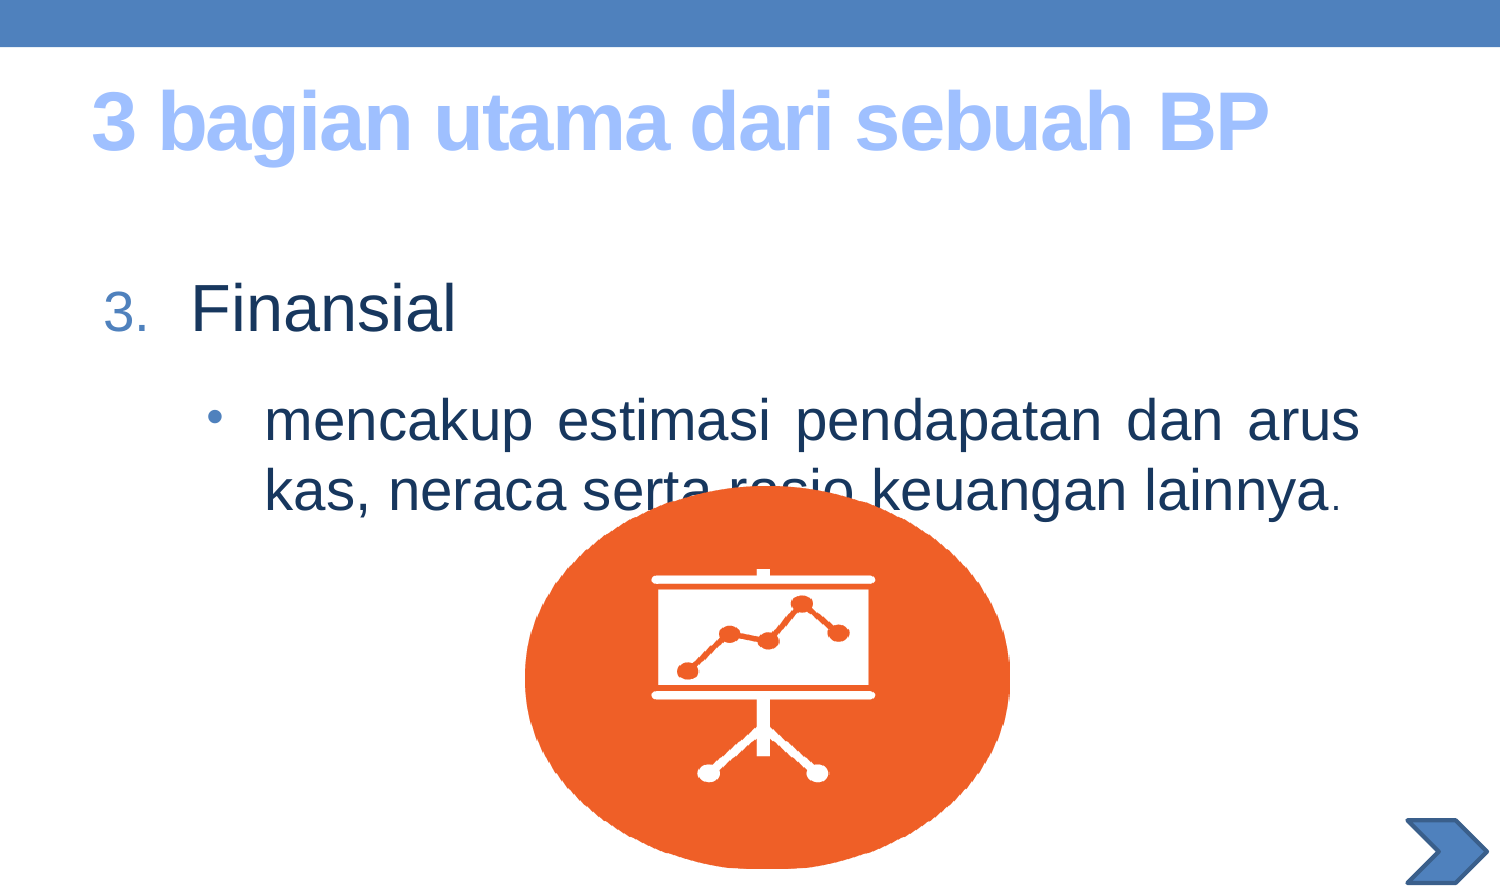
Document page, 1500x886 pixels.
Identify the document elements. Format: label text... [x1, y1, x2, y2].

title 3 bagian utama dari sebuah BP [76, 42, 1427, 191]
list Finansial mencakup estimasi pendapatan dan arus kas, neraca serta rasio keuangan lainnya. [88, 256, 1378, 842]
picture [525, 486, 1011, 869]
text_box [1405, 818, 1490, 886]
